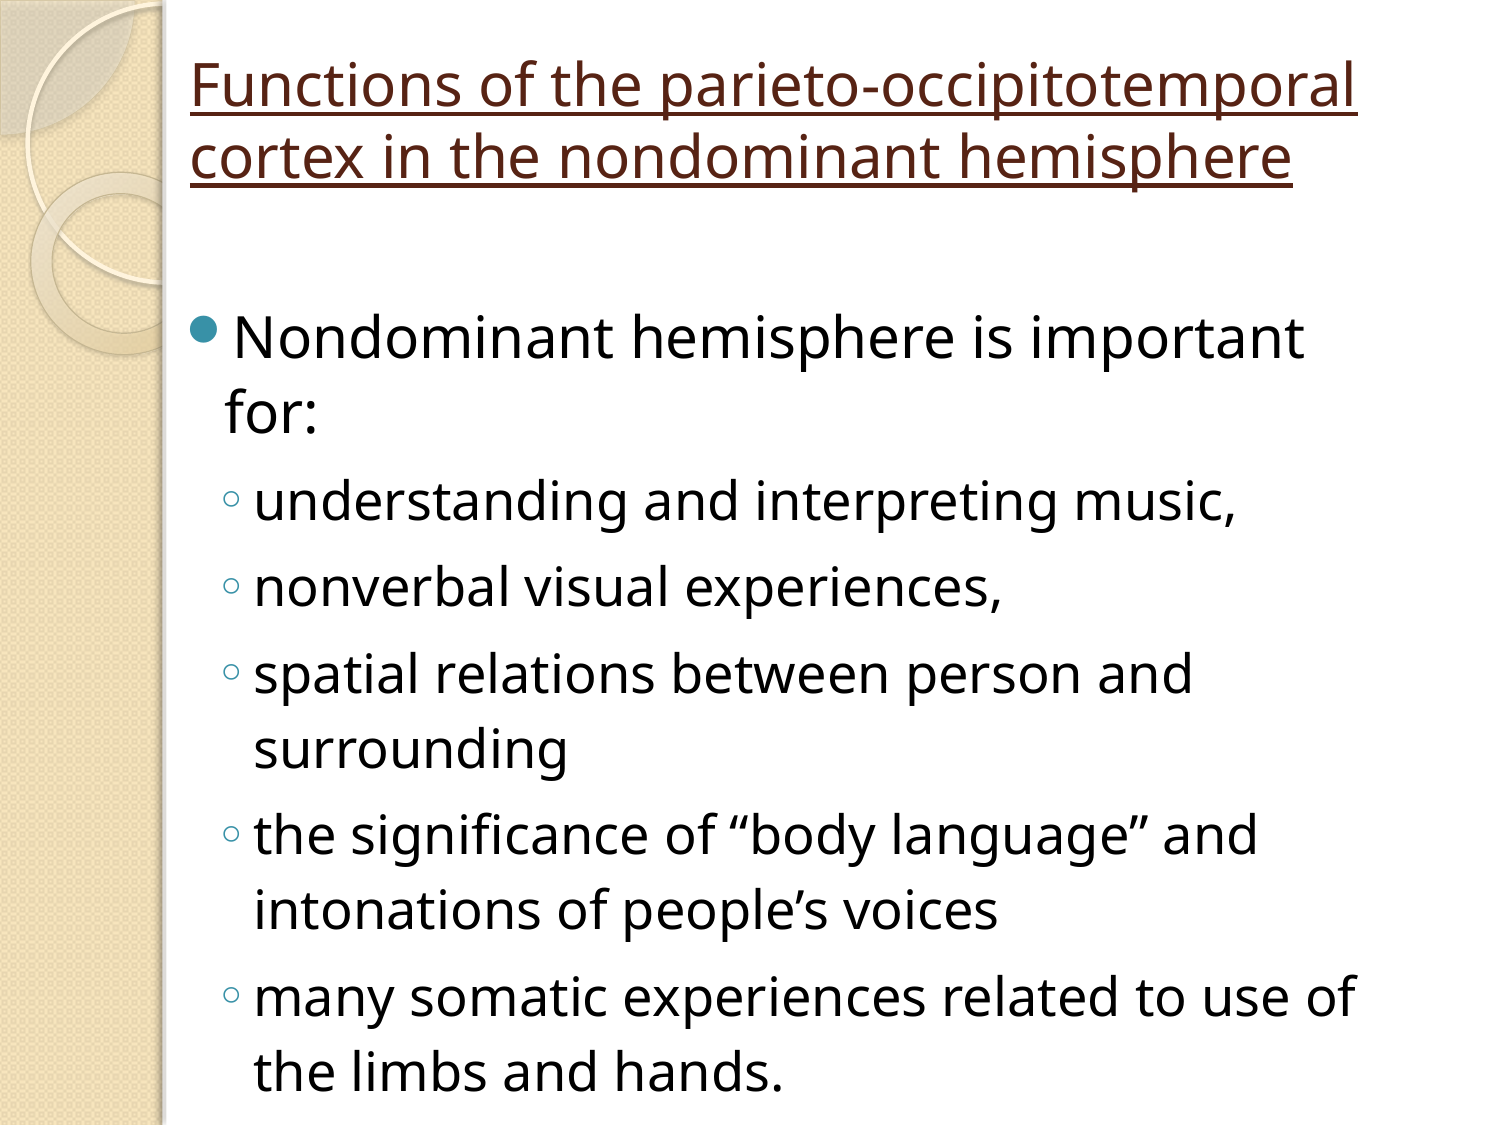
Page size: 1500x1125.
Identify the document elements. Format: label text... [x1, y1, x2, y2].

title Functions of the parieto-occipitotemporal cortex in the nondominant hemisphere [174, 12, 1405, 225]
list Nondominant hemisphere is important for: understanding and interpreting music, nonverbal visual experiences, spatial relations between person and surrounding the significance of “body language” and intonations of people’s voices many somatic experiences related to use of the limbs and hands. [162, 287, 1393, 1025]
